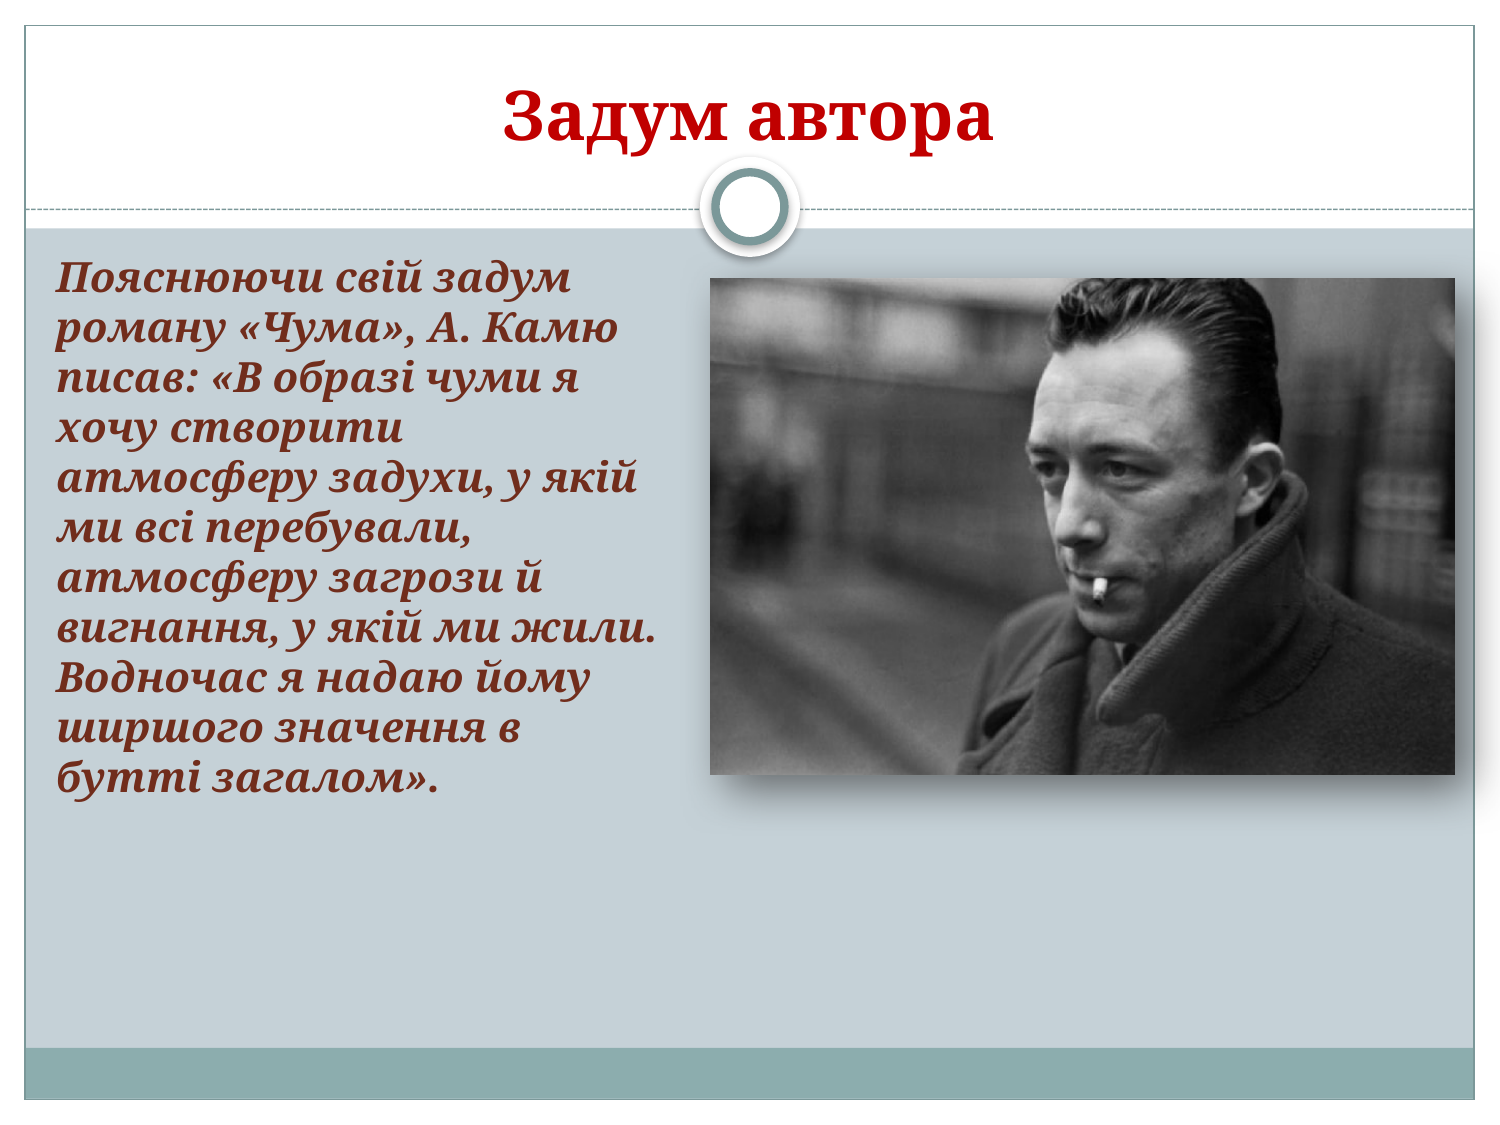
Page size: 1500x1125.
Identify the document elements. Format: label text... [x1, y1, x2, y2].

title Задум автора [49, 37, 1450, 162]
text_box Пояснюючи свій задум роману «Чума», А. Камю писав: «В образі чуми я хочу створити атмосферу задухи, у якій ми всі перебували, атмосферу загрози й вигнання, у якій ми жили. Водночас я надаю йому ширшого значення в бутті загалом». [41, 243, 680, 809]
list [709, 278, 1455, 776]
